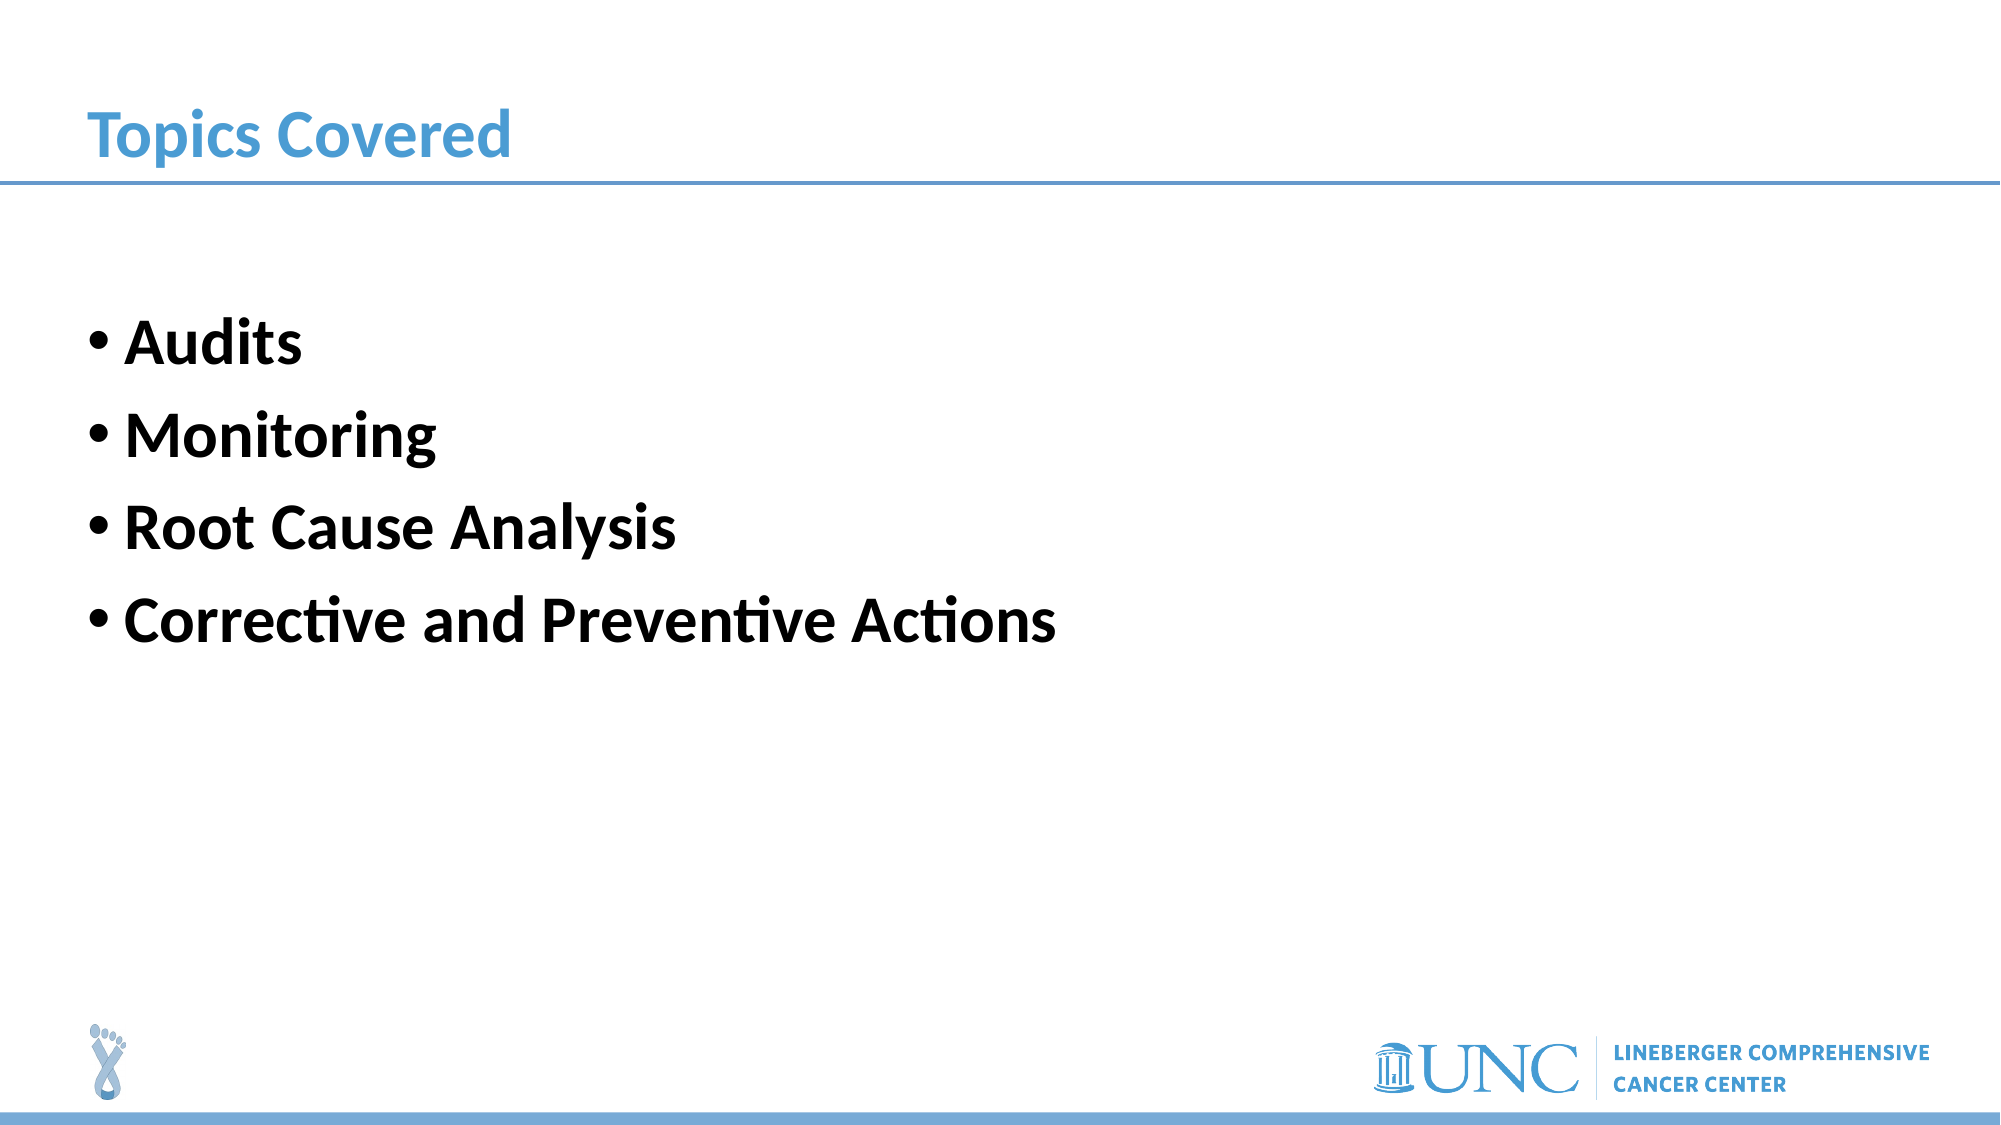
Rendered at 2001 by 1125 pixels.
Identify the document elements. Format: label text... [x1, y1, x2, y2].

list Audits Monitoring Root Cause Analysis Corrective and Preventive Actions [72, 299, 1797, 1014]
picture [90, 1024, 126, 1100]
title Topics Covered [72, 90, 1797, 180]
picture [1374, 1036, 1929, 1100]
